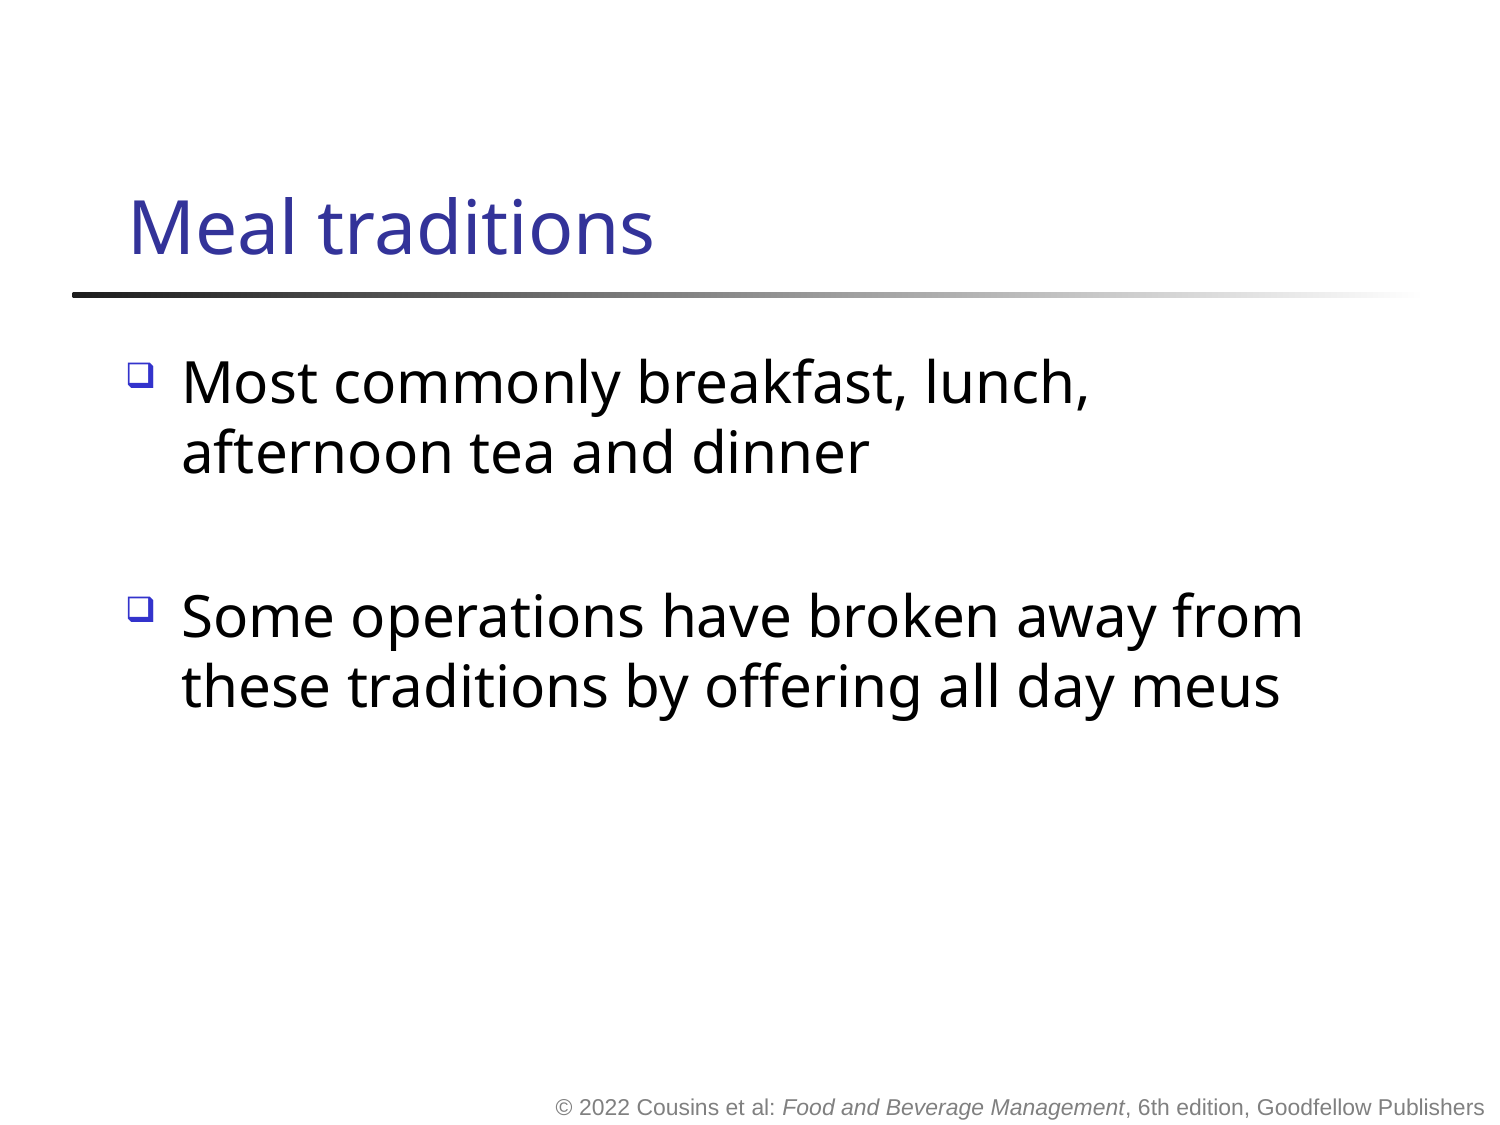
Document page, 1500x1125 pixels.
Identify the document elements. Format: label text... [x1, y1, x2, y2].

list Most commonly breakfast, lunch, afternoon tea and dinner Some operations have broken away from these traditions by offering all day meus [109, 338, 1385, 1014]
title Meal traditions [112, 90, 1391, 278]
